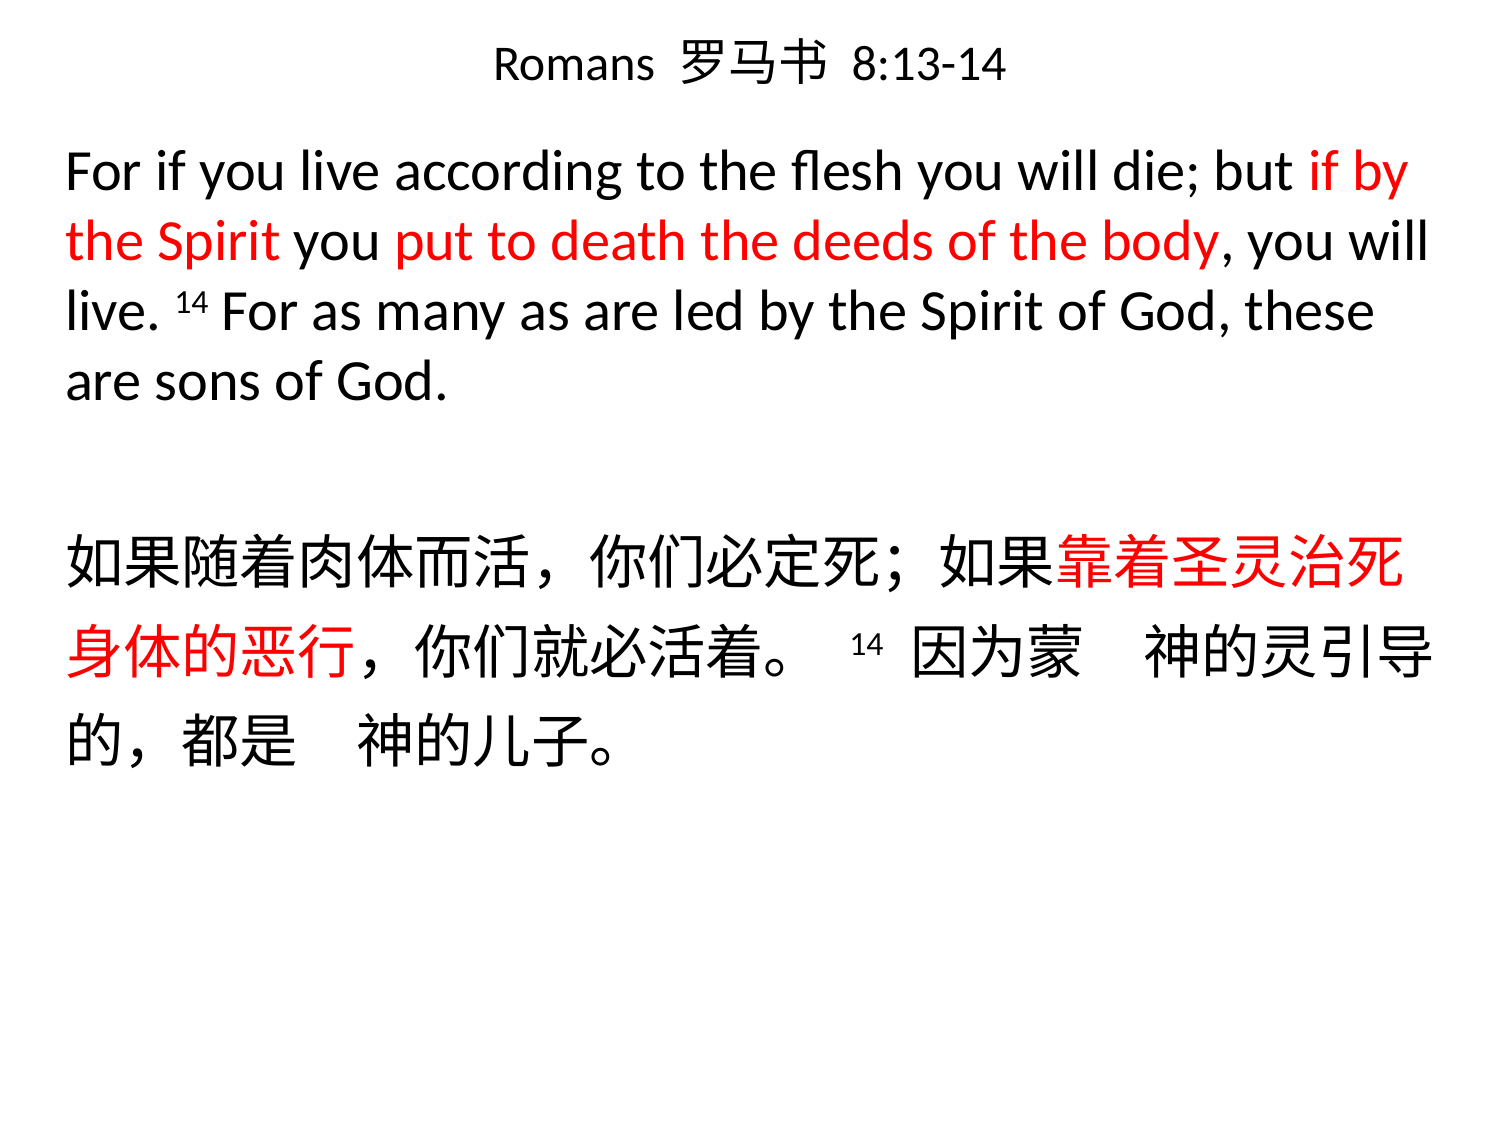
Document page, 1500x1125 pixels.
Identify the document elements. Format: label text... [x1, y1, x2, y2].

title Romans 罗马书 8:13-14 [75, 7, 1425, 113]
list For if you live according to the flesh you will die; but if by the Spirit you put to death the deeds of the body, you will live. 14 For as many as are led by the Spirit of God, these are sons of God. 如果随着肉体而活，你们必定死；如果靠着圣灵治死身体的恶行，你们就必活着。 14 因为蒙 神的灵引导的，都是 神的儿子。 [50, 125, 1450, 1088]
